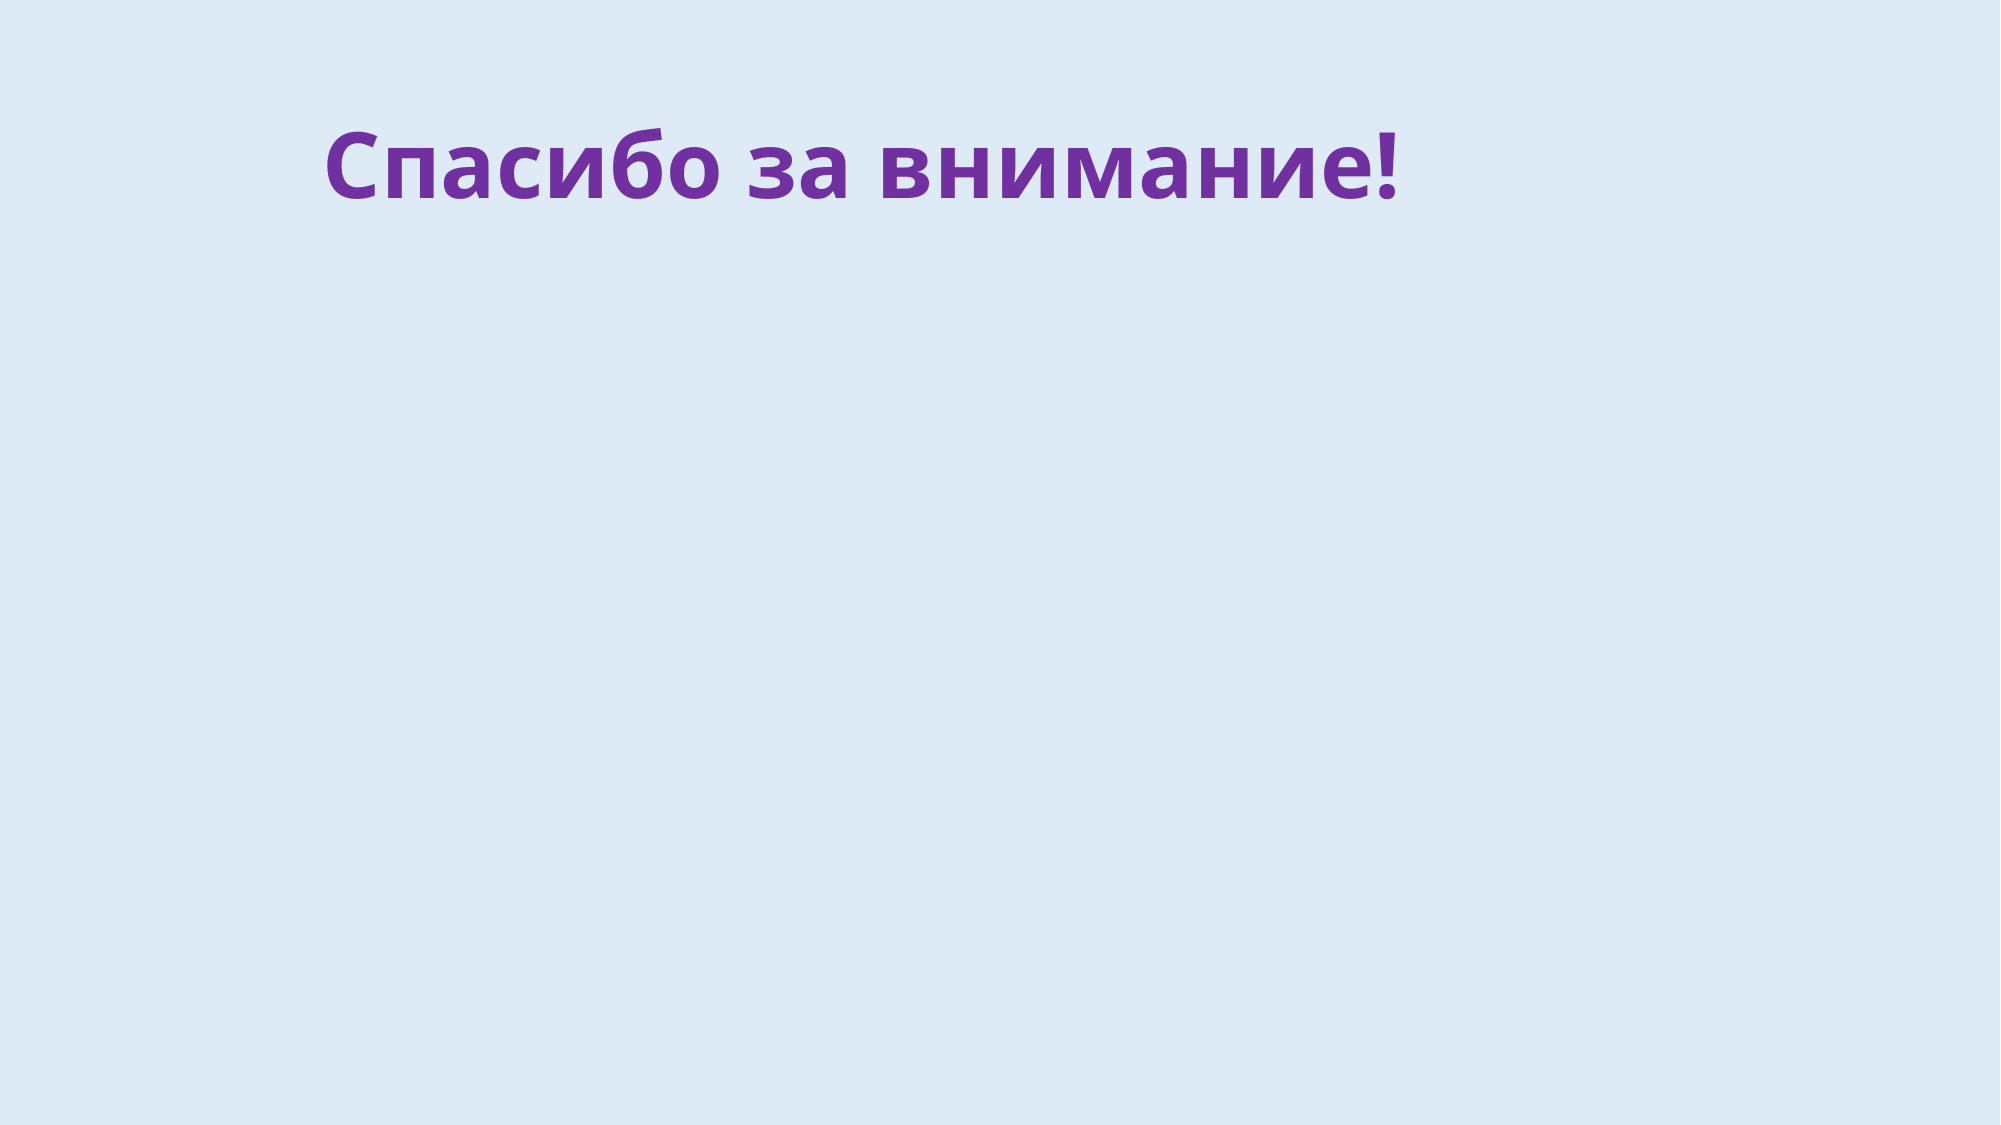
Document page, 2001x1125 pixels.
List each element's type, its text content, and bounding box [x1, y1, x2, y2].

title Спасибо за внимание! [0, 59, 1725, 278]
